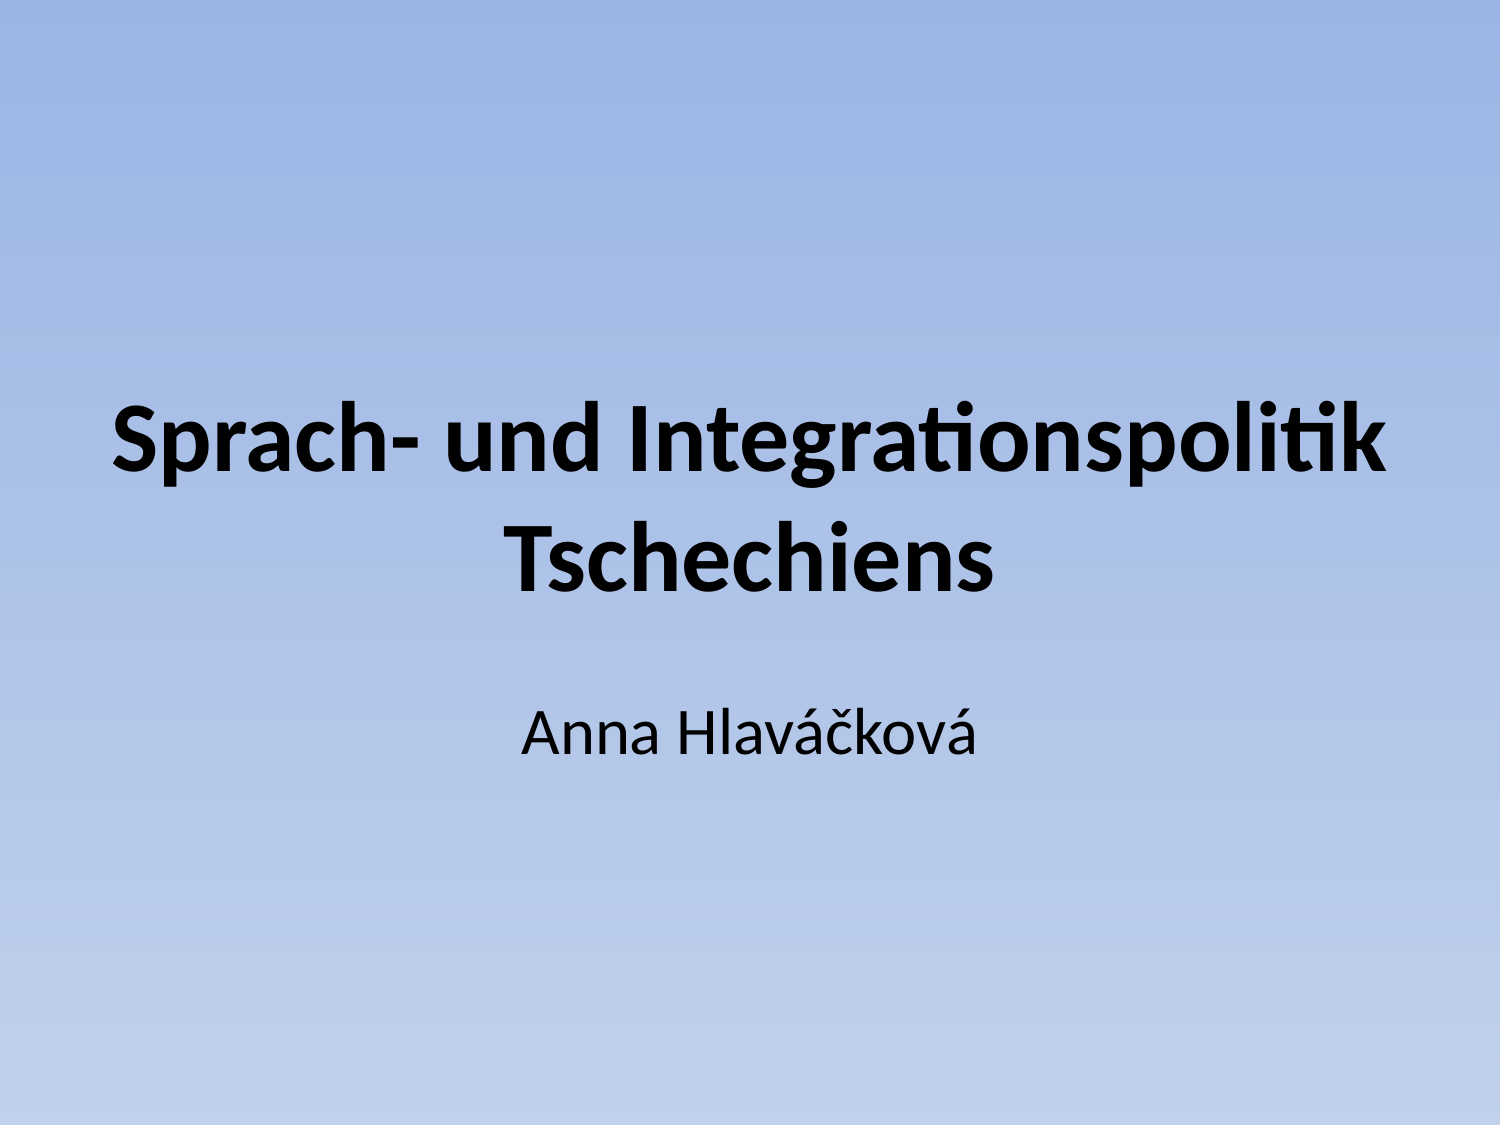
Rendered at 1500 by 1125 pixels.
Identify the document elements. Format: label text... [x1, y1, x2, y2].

subtitle Anna Hlaváčková [225, 680, 1275, 925]
title Sprach- und Integrationspolitik Tschechiens [41, 267, 1459, 716]
